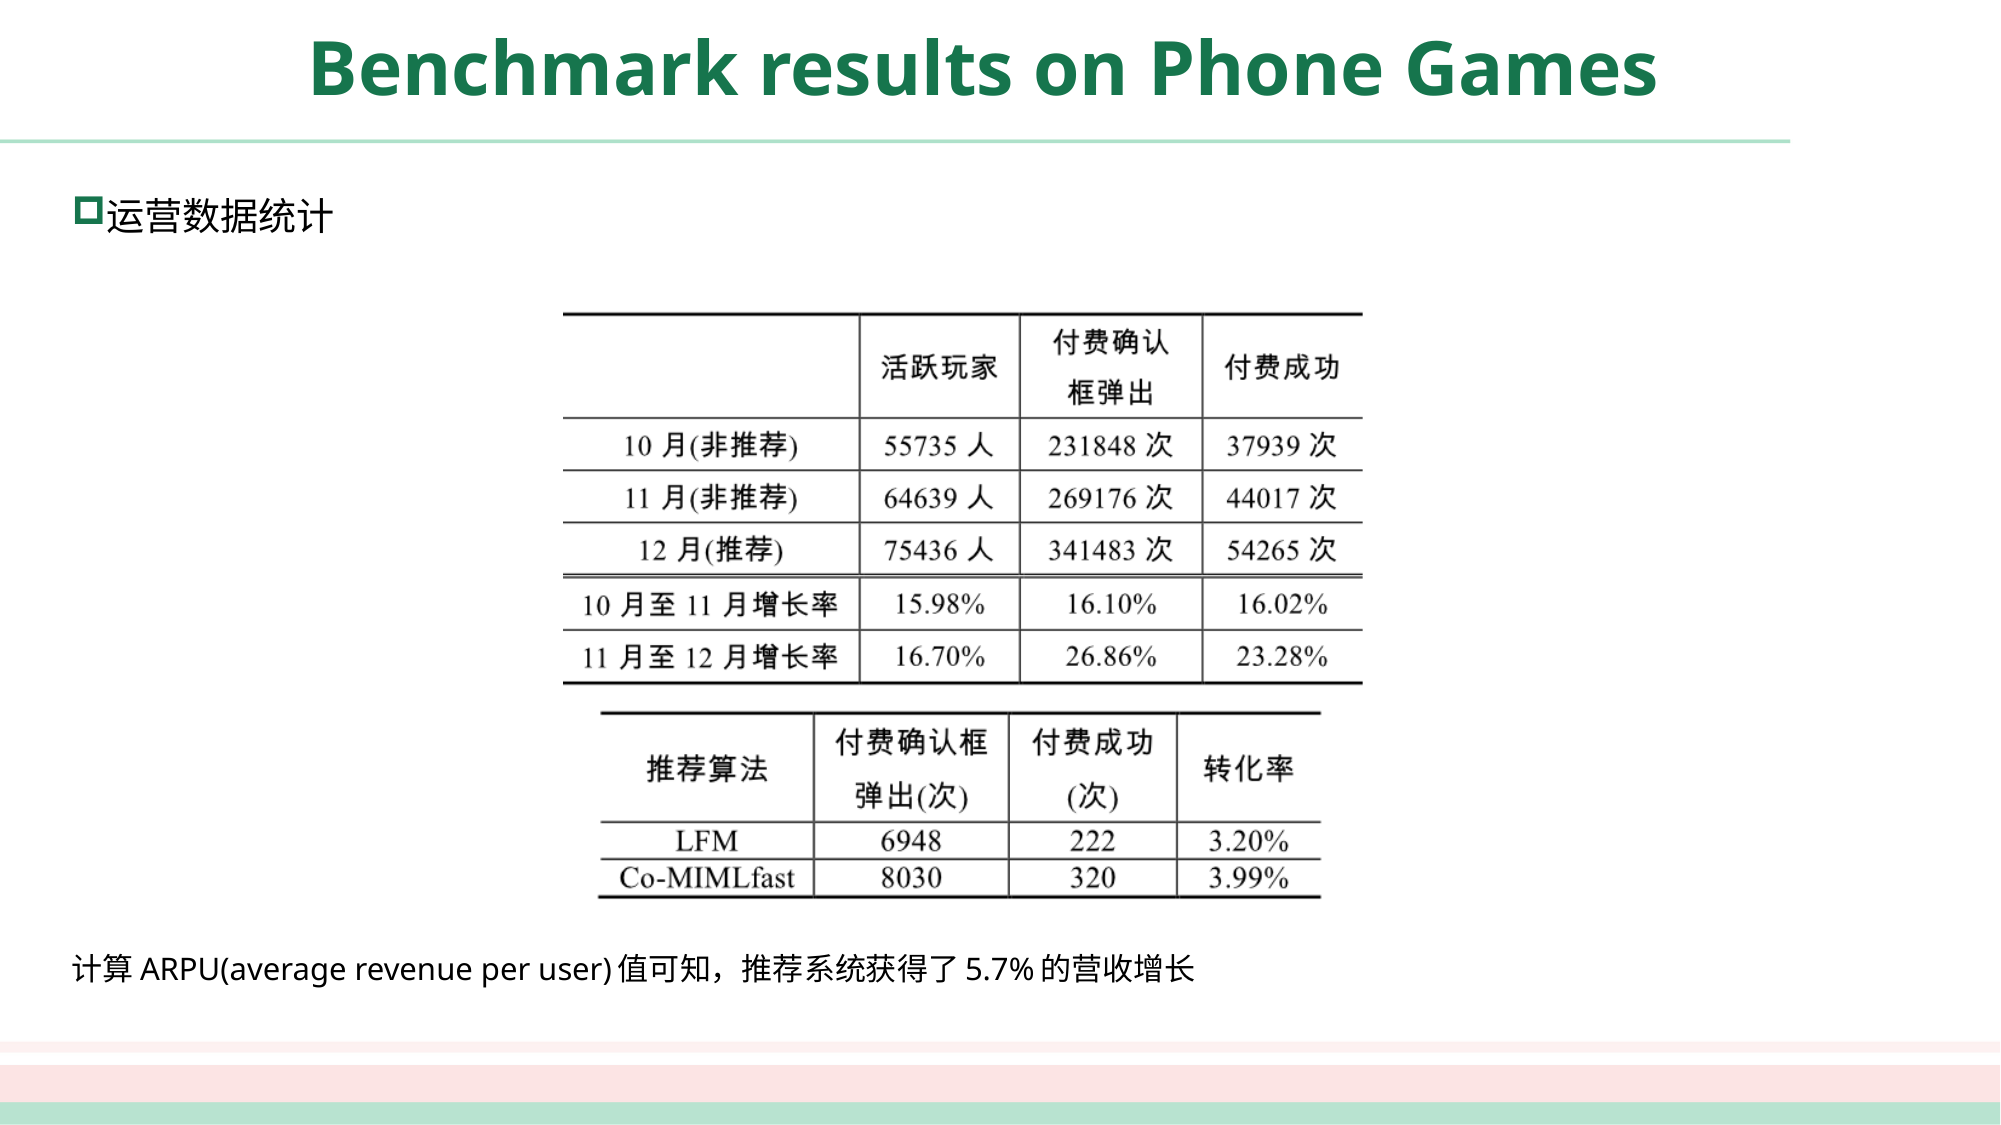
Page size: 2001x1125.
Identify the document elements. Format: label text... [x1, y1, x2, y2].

title Benchmark results on Phone Games [292, 7, 1751, 135]
picture [0, 0, 2001, 1125]
list 运营数据统计 计算ARPU(average revenue per user)值可知，推荐系统获得了5.7%的营收增长 [56, 190, 1942, 999]
